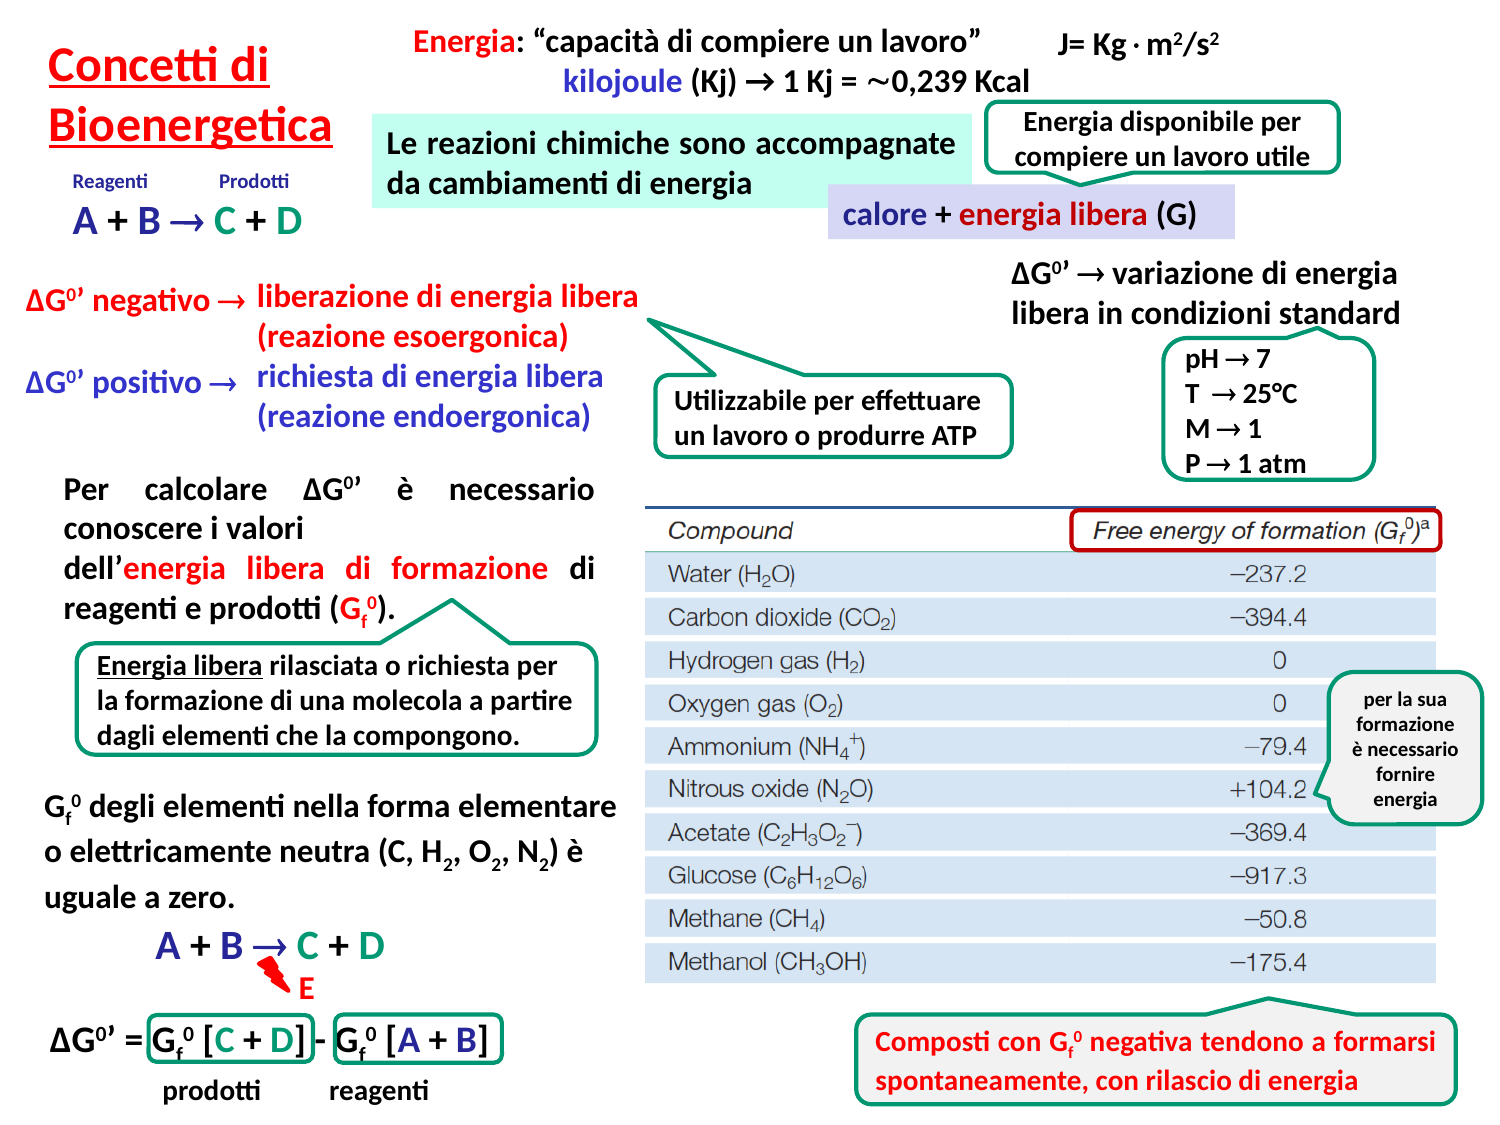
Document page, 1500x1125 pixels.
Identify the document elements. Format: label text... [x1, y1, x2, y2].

text_box Reagenti Prodotti A + B  C + D [57, 160, 318, 251]
text_box ΔG0’ positivo  [10, 353, 236, 408]
text_box Energia: “capacità di compiere un lavoro” kilojoule (Kj) → 1 Kj = 0,239 Kcal [398, 11, 1128, 107]
text_box Le reazioni chimiche sono accompagnate da cambiamenti di energia [371, 113, 972, 209]
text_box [241, 266, 1013, 458]
text_box J= Kgm2/s2 [1043, 14, 1281, 70]
text_box Energia disponibile per compiere un lavoro utile [984, 99, 1341, 188]
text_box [29, 459, 1483, 1110]
text_box pH  7 T  25°C M  1 P  1 atm [1161, 325, 1377, 457]
text_box ΔG0’ negativo  [11, 270, 237, 326]
text_box ΔG0’  variazione di energia libera in condizioni standard [996, 243, 1424, 339]
text_box calore + energia libera (G) [828, 184, 1235, 240]
text_box Concetti di Bioenergetica [34, 24, 413, 160]
